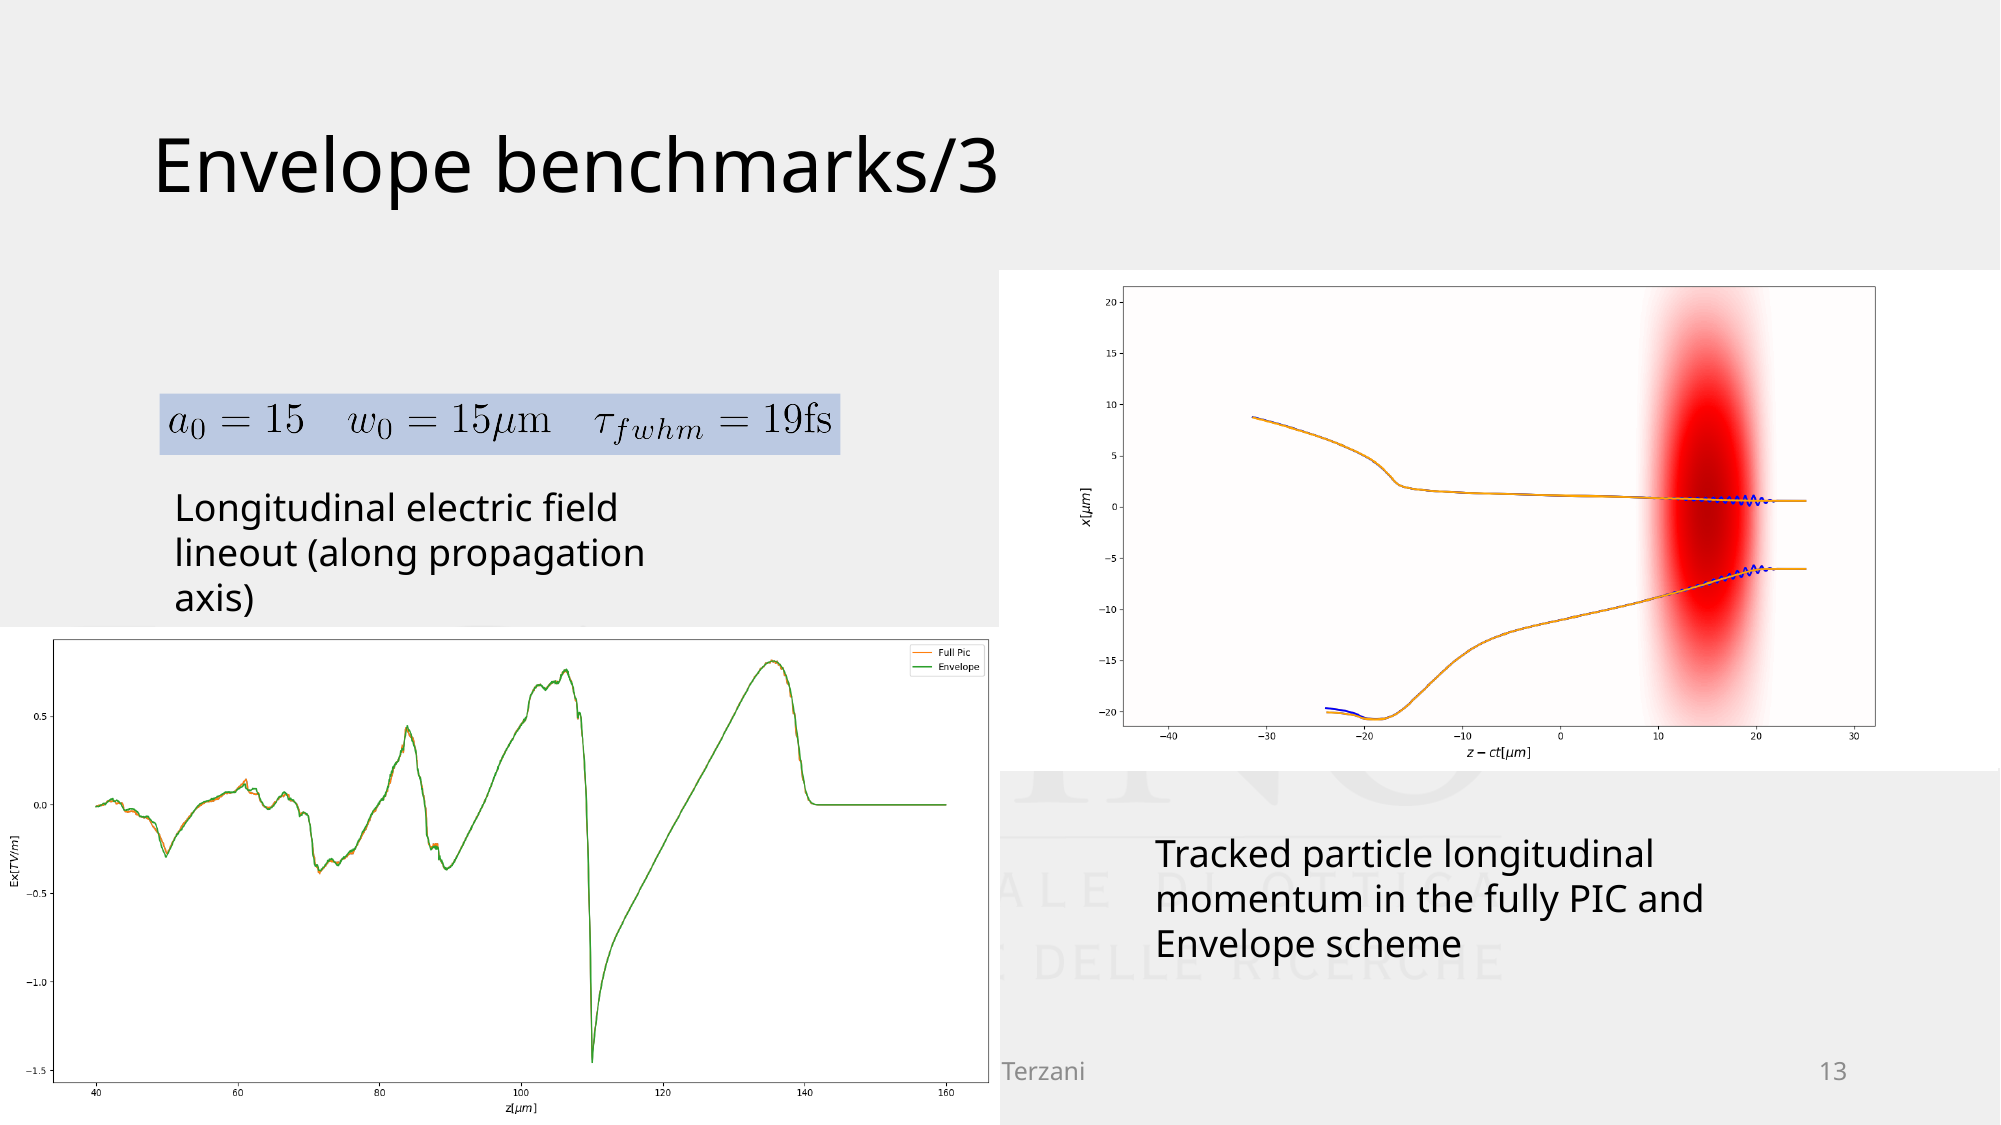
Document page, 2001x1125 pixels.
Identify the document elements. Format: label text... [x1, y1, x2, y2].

picture [159, 393, 841, 455]
text_box Longitudinal electric field lineout (along propagation axis) [159, 476, 732, 627]
text_box Tracked particle longitudinal momentum in the fully PIC and Envelope scheme [1140, 823, 1857, 973]
picture [0, 270, 2000, 1125]
slide_number 13 [1412, 1042, 1863, 1103]
footer Davide Terzani [1000, 1042, 1338, 1103]
title Envelope benchmarks/3 [137, 59, 1863, 278]
